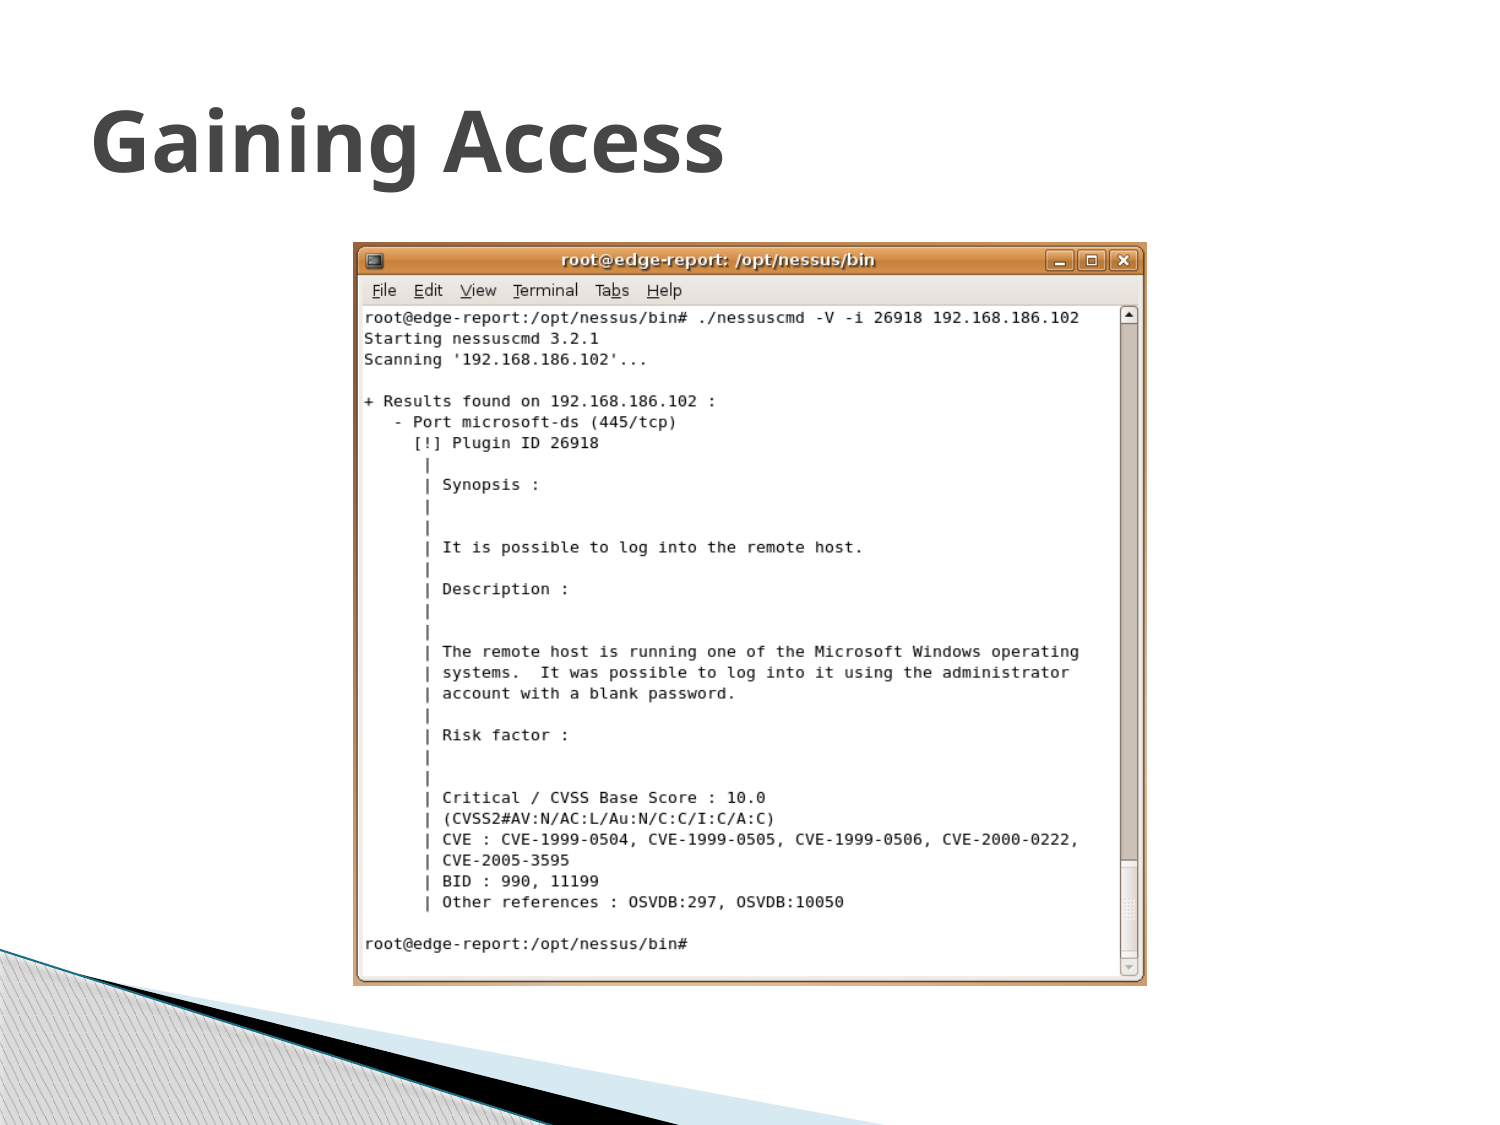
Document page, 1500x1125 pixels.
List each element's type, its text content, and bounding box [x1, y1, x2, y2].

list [352, 242, 1148, 986]
title Gaining Access [75, 45, 1425, 233]
